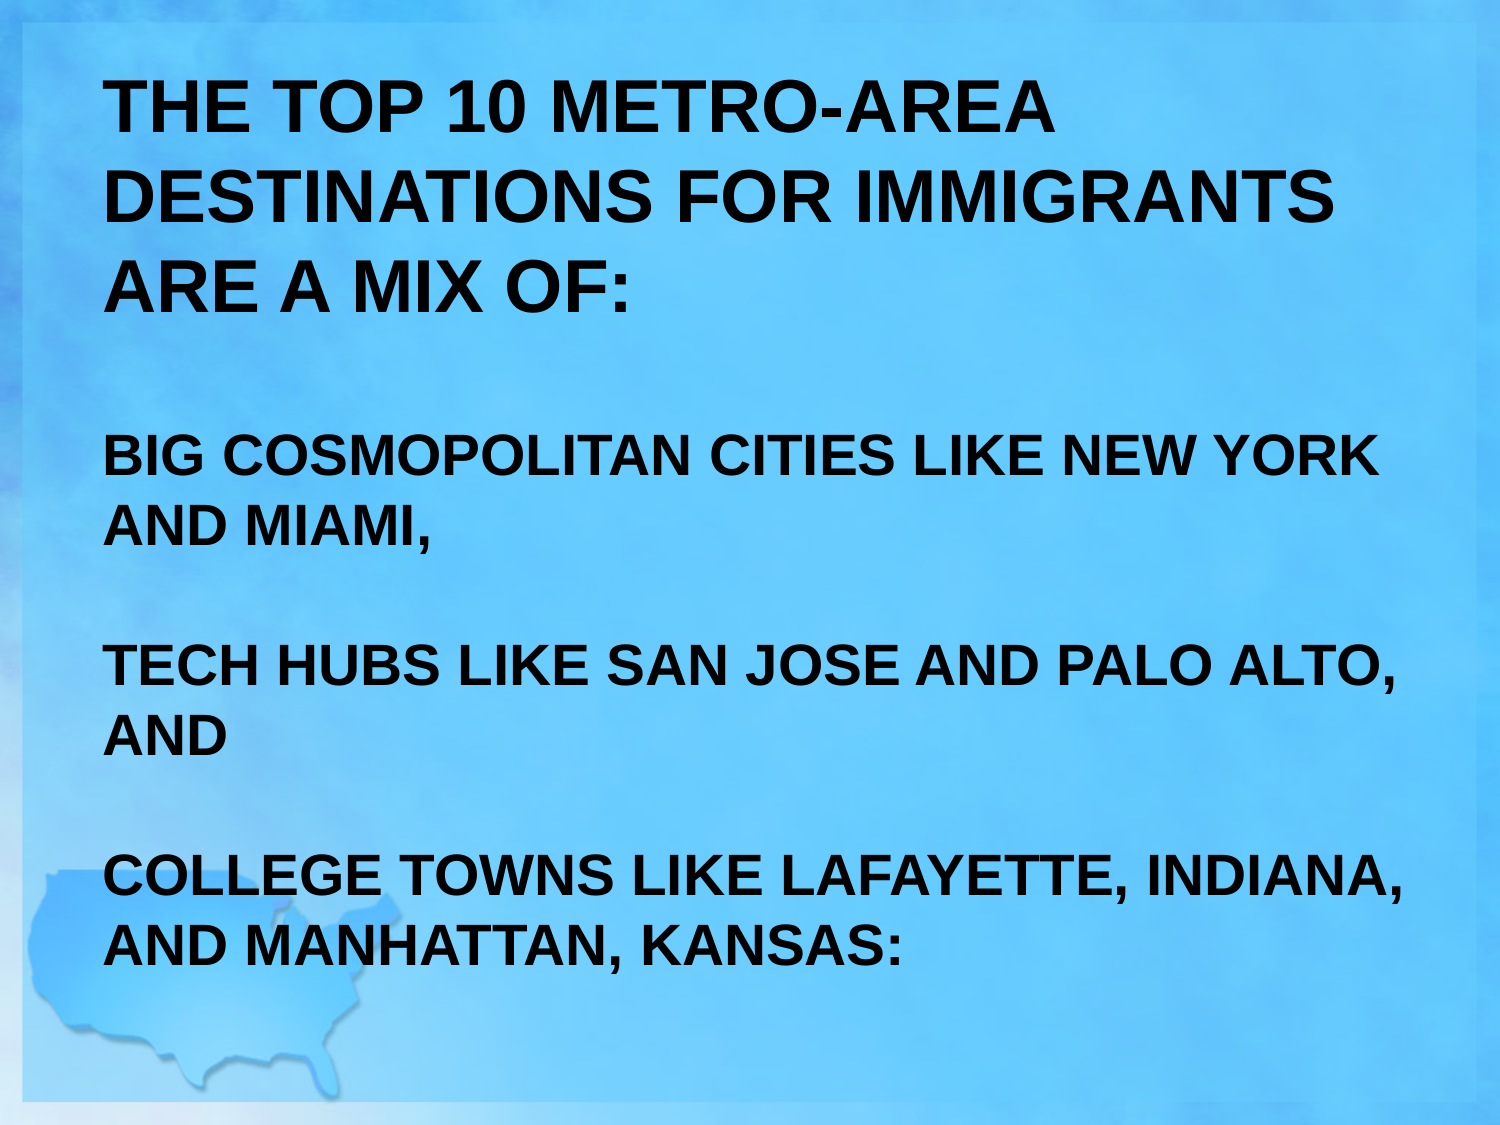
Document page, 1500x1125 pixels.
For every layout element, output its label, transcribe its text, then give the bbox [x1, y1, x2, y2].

picture [0, 0, 1500, 1125]
title The top 10 metro-area destinations for immigrants are a mix of: big cosmopolitan cities like New York and Miami, tech hubs like San Jose and Palo Alto, and college towns like Lafayette, Indiana, and Manhattan, Kansas: [87, 50, 1432, 963]
